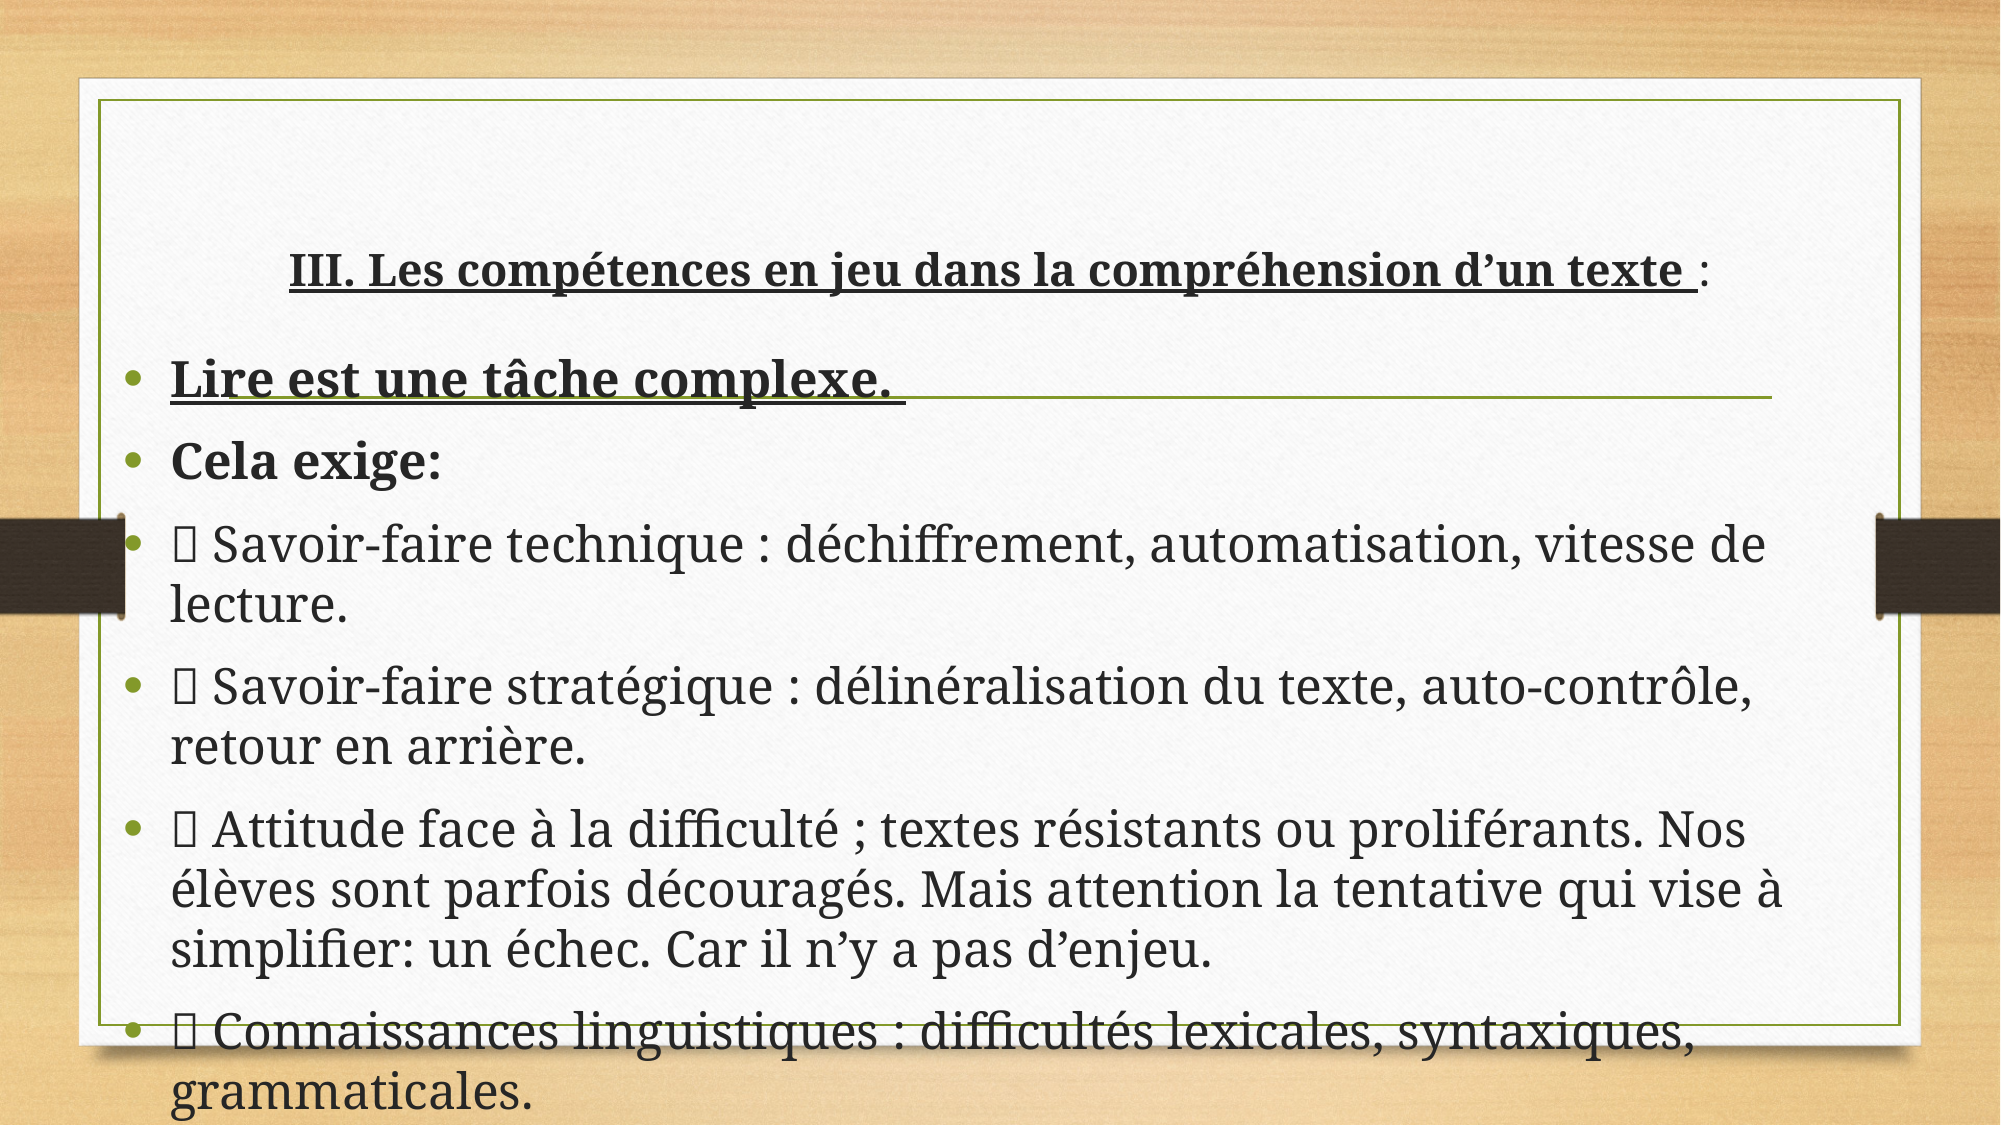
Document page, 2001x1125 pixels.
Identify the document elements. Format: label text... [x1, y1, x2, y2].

list Lire est une tâche complexe. Cela exige:  Savoir-faire technique : déchiffrement, automatisation, vitesse de lecture.  Savoir-faire stratégique : délinéralisation du texte, auto-contrôle, retour en arrière.  Attitude face à la difficulté ; textes résistants ou proliférants. Nos élèves sont parfois découragés. Mais attention la tentative qui vise à simplifier: un échec. Car il n’y a pas d’enjeu.  Connaissances linguistiques : difficultés lexicales, syntaxiques, grammaticales.  Connaissances encyclopédiques : entrée générique, connaissances contextuelles. [108, 339, 1864, 964]
title III. Les compétences en jeu dans la compréhension d’un texte : [212, 161, 1788, 339]
picture [0, 0, 2001, 1125]
